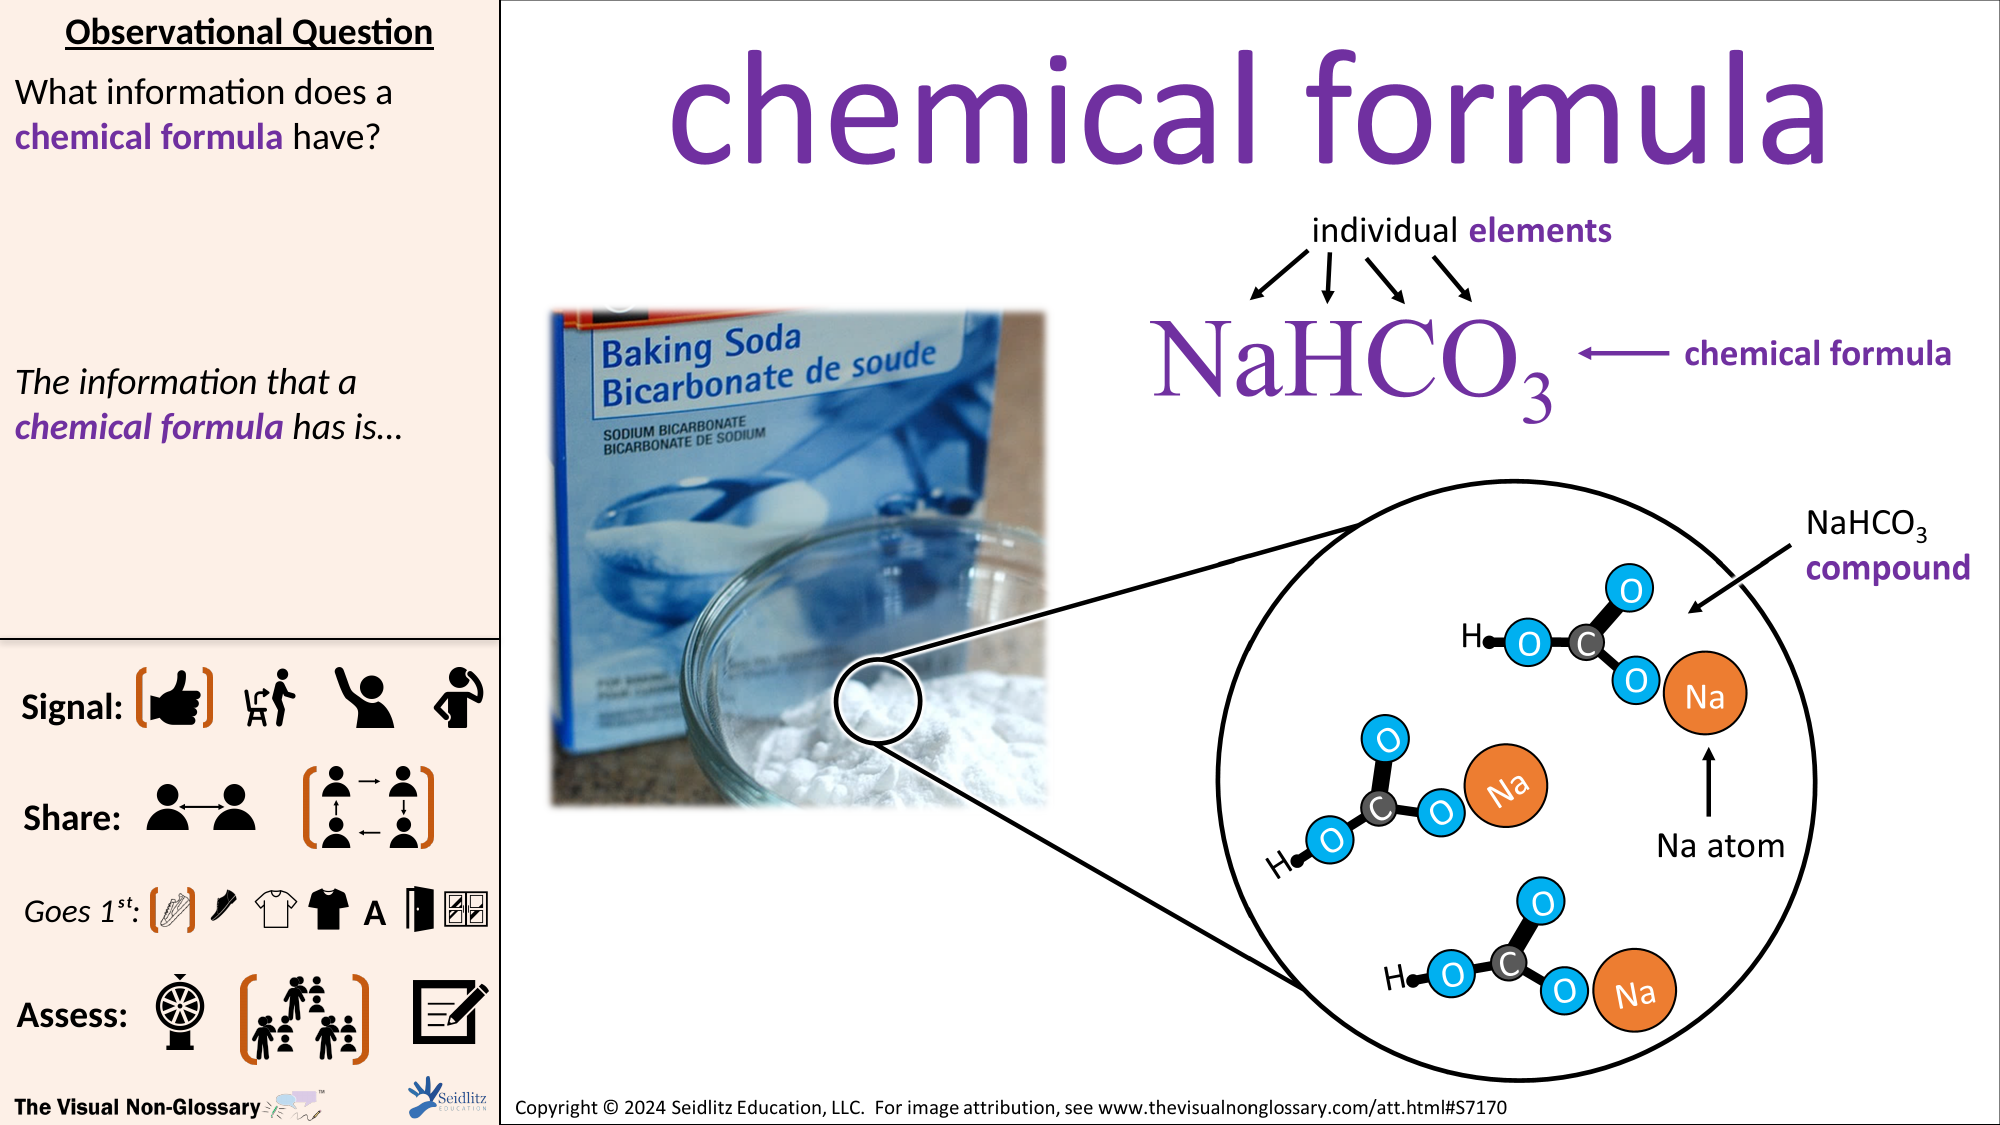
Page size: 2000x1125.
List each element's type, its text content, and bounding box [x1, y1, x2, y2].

picture [142, 974, 218, 1051]
text_box Signal: [6, 674, 136, 735]
picture [239, 667, 301, 728]
picture [145, 784, 257, 830]
text_box Share: [8, 785, 137, 846]
text_box Goes 1ˢᵗ: [9, 881, 156, 937]
picture [305, 886, 352, 932]
text_box The information that a chemical formula has is… [0, 349, 494, 455]
picture [302, 766, 434, 850]
picture [397, 886, 490, 932]
text_box What information does a chemical formula have? [0, 59, 494, 165]
picture [428, 667, 490, 728]
picture [499, 0, 2000, 1125]
picture [149, 886, 196, 934]
picture [253, 886, 299, 932]
picture [136, 667, 214, 728]
picture [0, 1084, 328, 1125]
picture [334, 667, 395, 728]
picture [239, 974, 370, 1066]
text_box Assess: [1, 982, 137, 1043]
text_box Observational Question [50, 0, 449, 59]
picture [413, 974, 490, 1051]
text_box A [348, 880, 402, 941]
picture [202, 886, 241, 925]
picture [403, 1073, 495, 1125]
